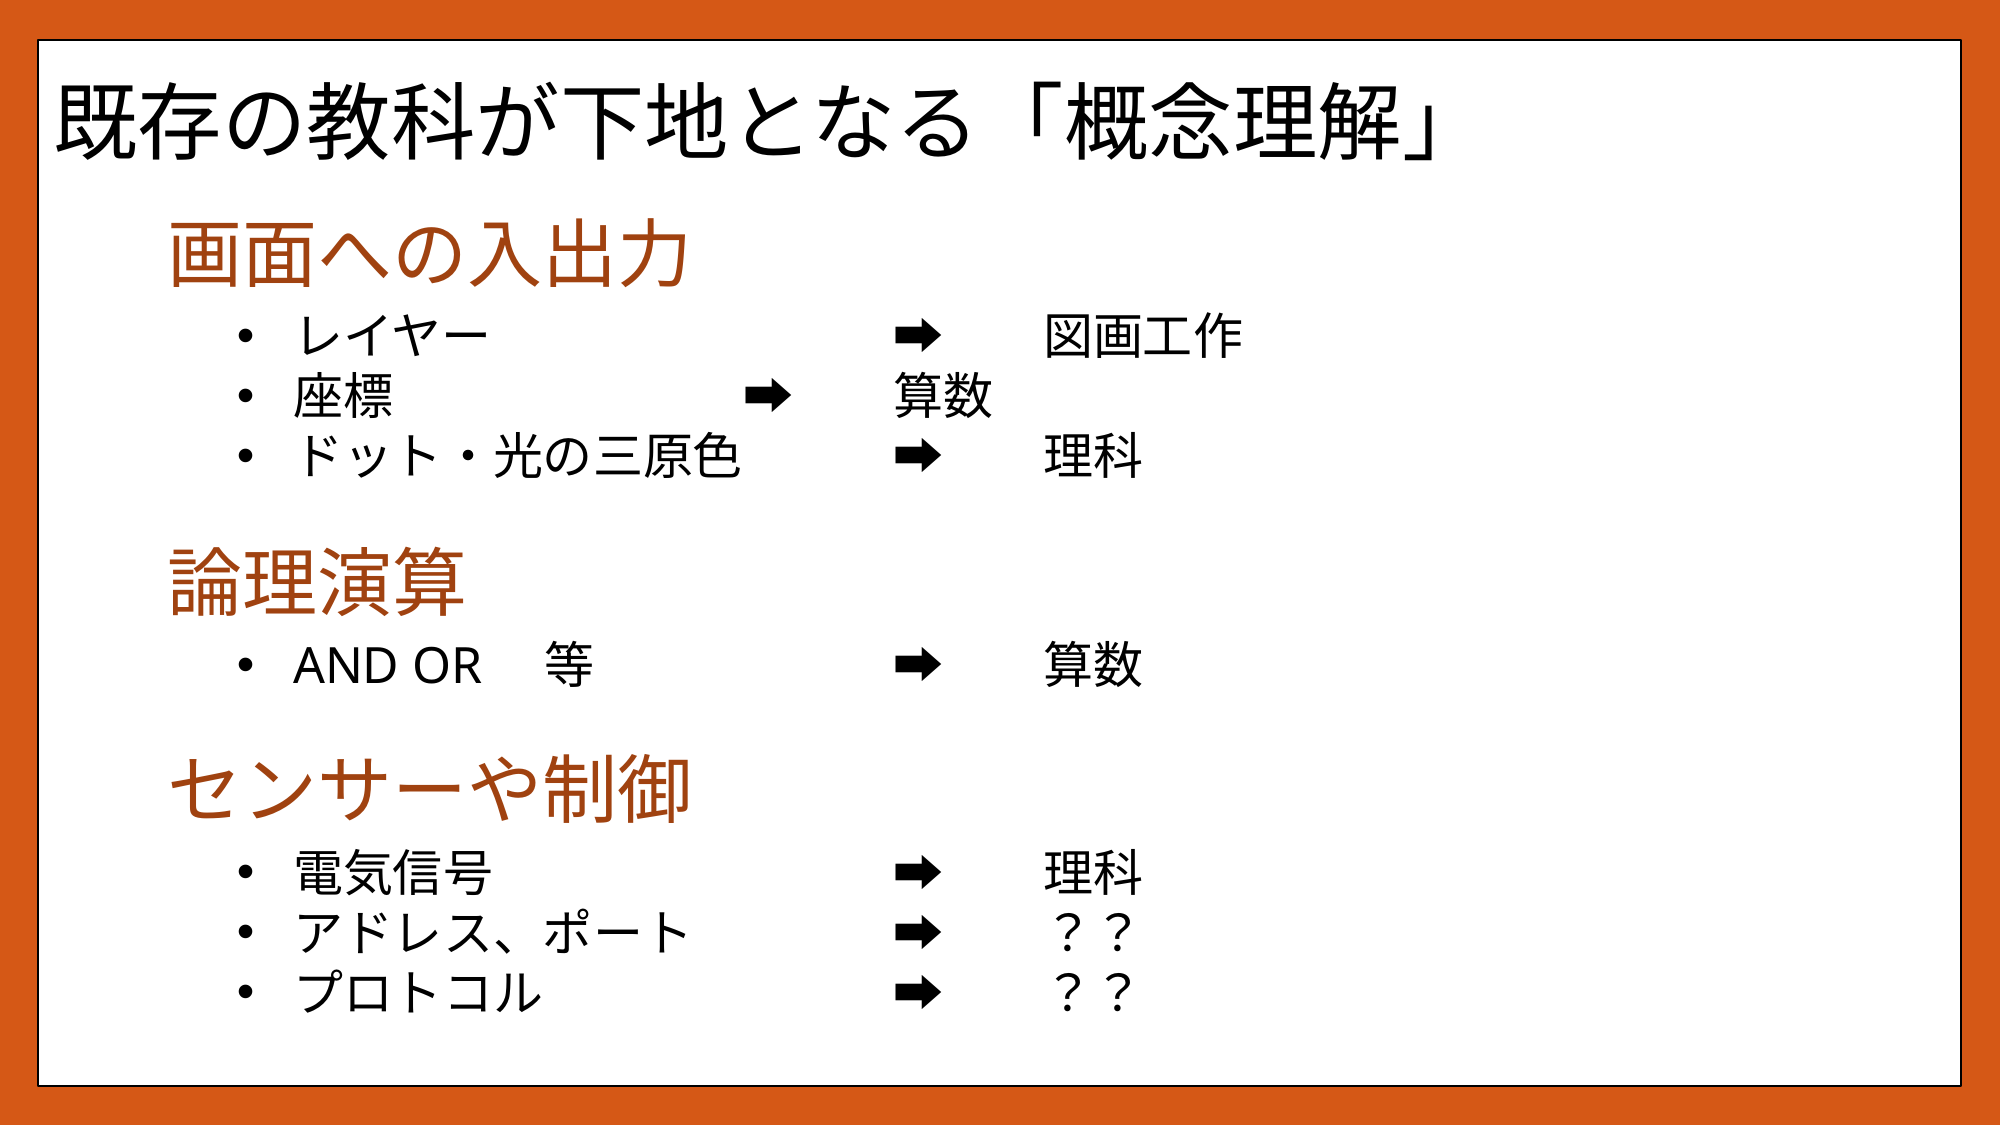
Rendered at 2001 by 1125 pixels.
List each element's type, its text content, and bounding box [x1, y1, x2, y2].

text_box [152, 198, 1852, 495]
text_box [152, 735, 1852, 1032]
title 既存の教科が下地となる「概念理解」 [38, 40, 1958, 212]
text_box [152, 527, 1852, 703]
